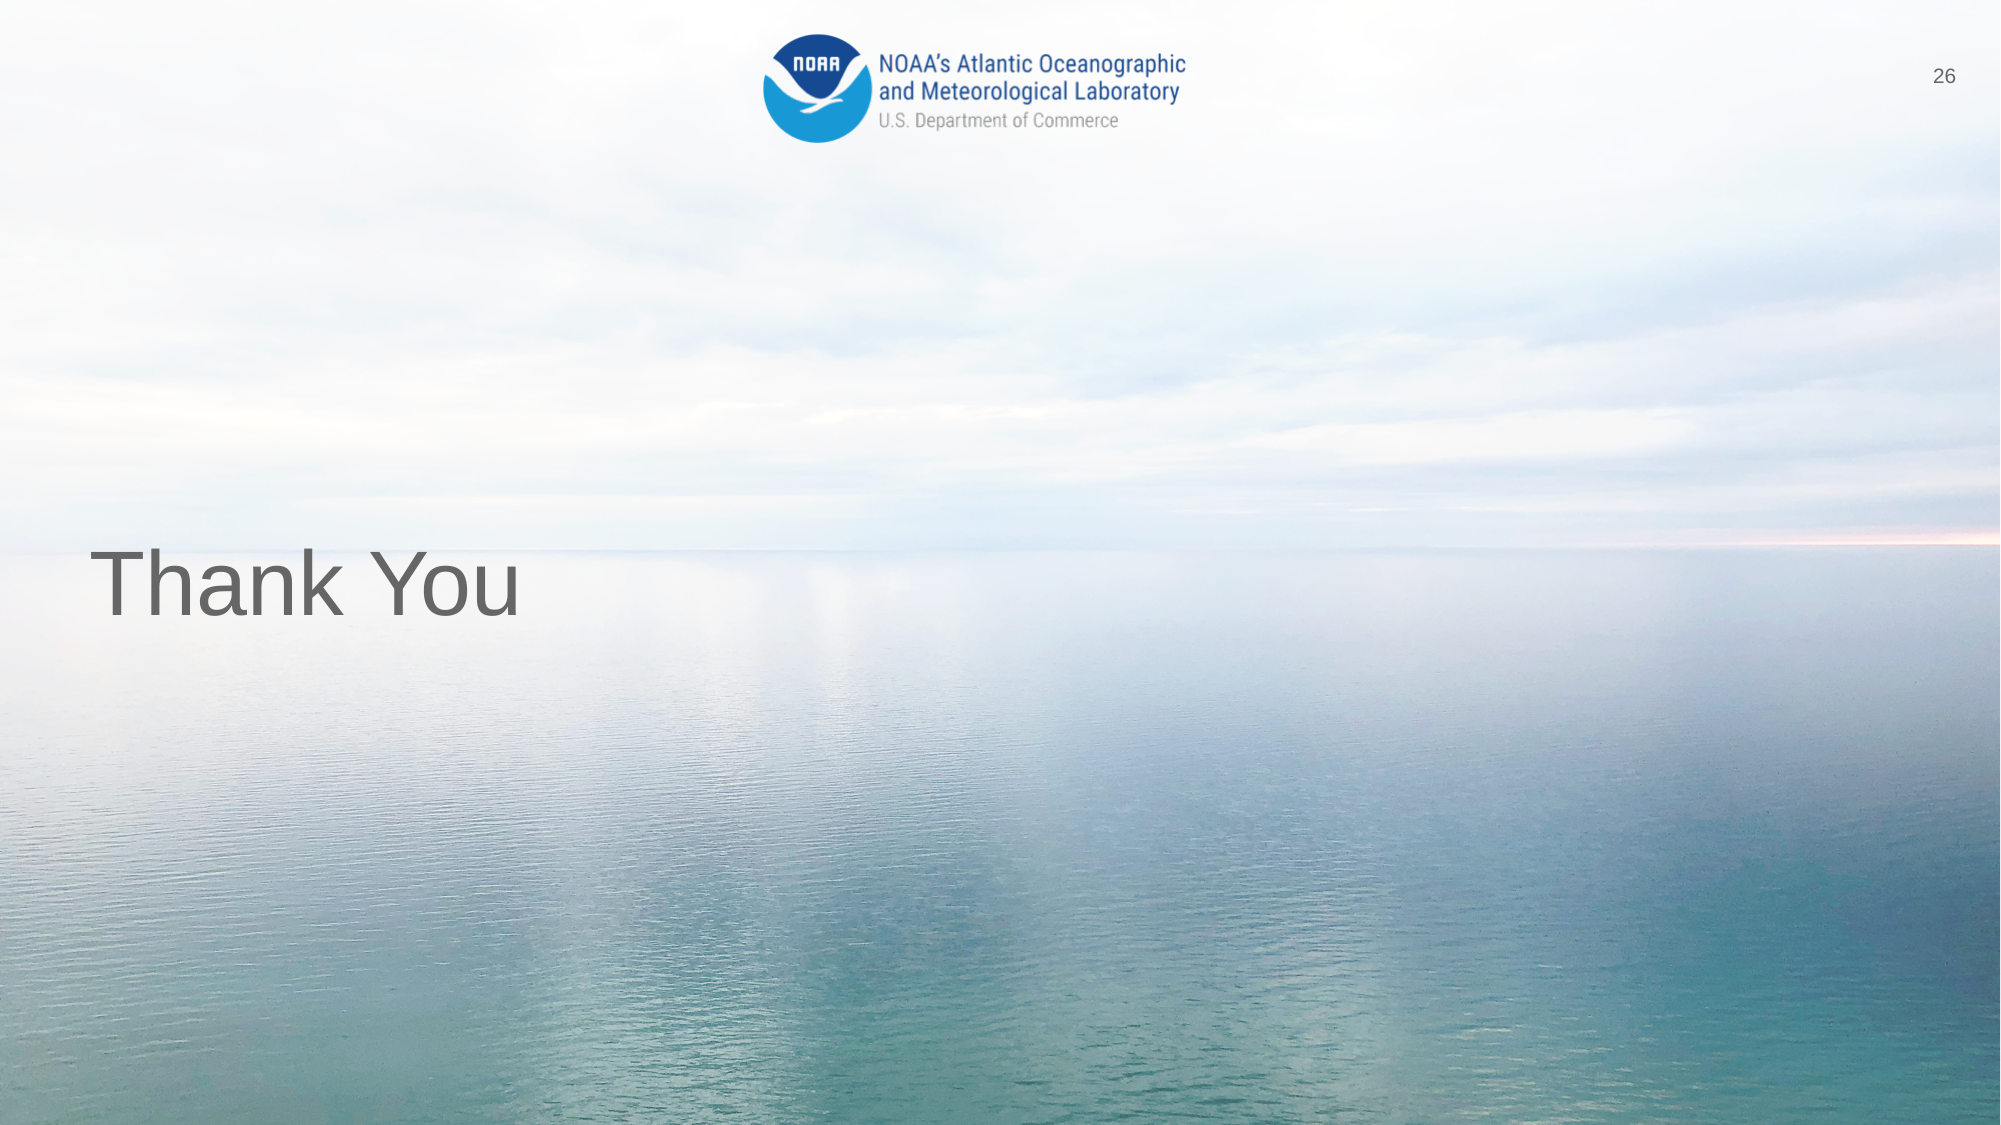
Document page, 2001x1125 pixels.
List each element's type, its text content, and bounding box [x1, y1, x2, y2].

picture [0, 0, 2001, 1125]
title Thank You [75, 174, 939, 643]
slide_number 26 [1908, 45, 1971, 105]
